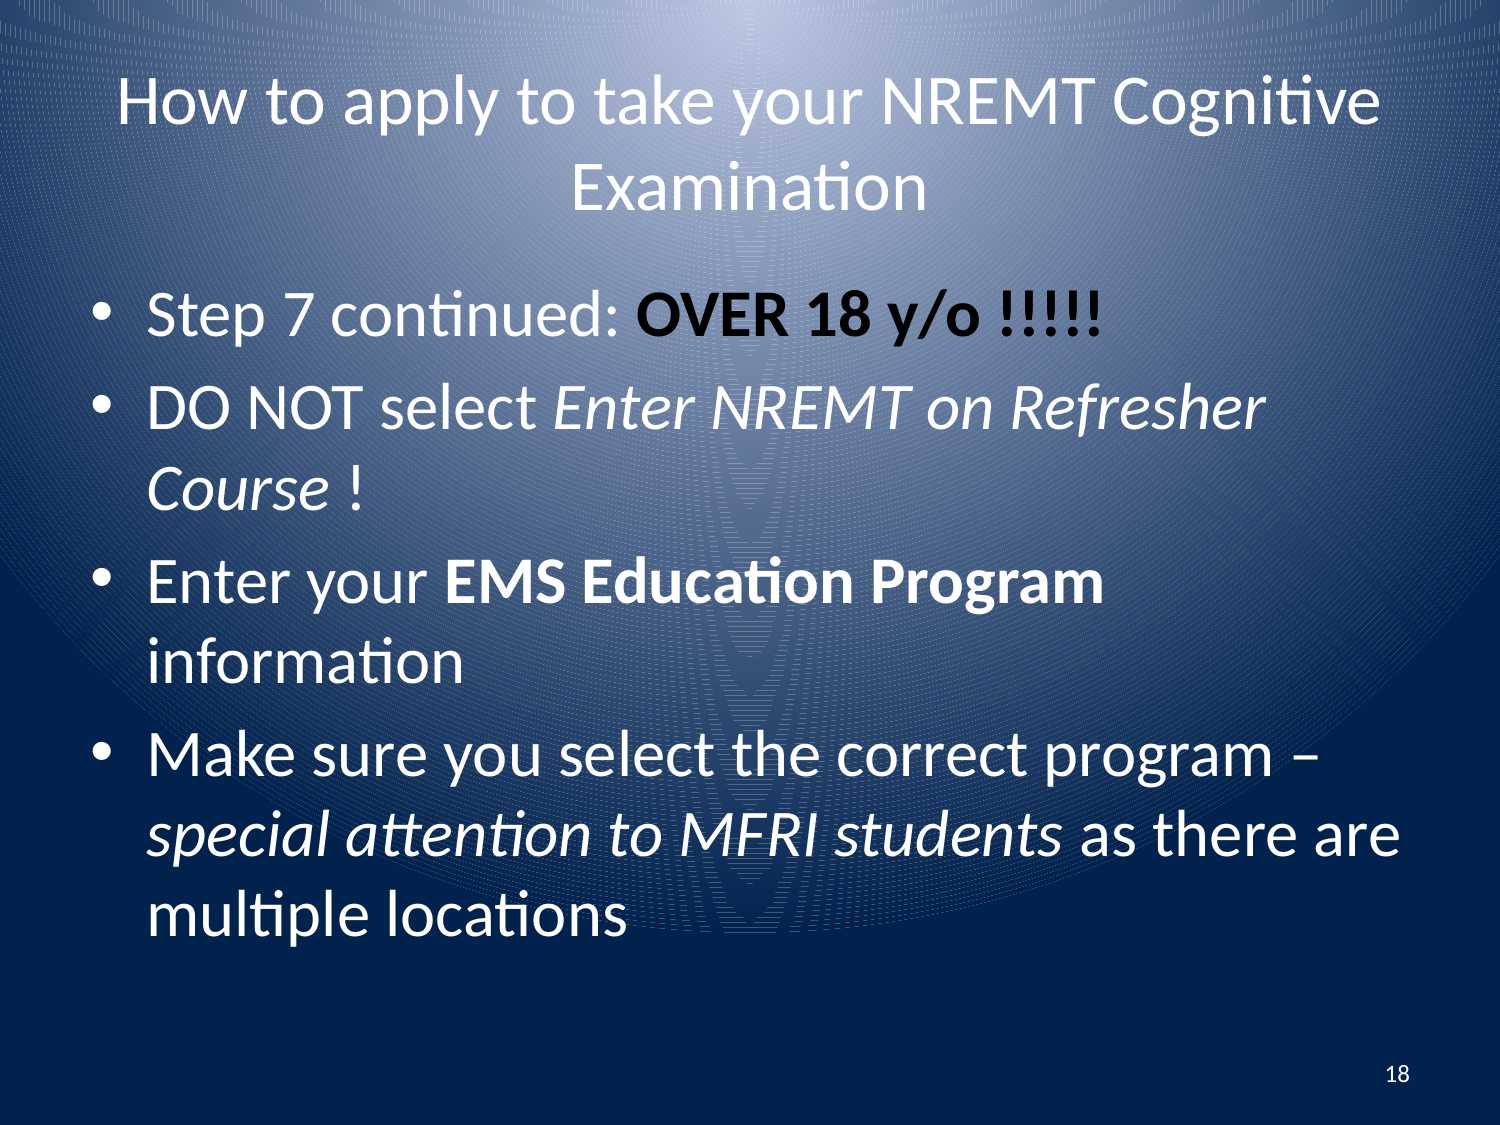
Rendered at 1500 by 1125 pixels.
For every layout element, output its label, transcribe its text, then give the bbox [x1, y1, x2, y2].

title How to apply to take your NREMT Cognitive Examination [75, 45, 1425, 233]
list Step 7 continued: OVER 18 y/o !!!!! DO NOT select Enter NREMT on Refresher Course ! Enter your EMS Education Program information Make sure you select the correct program – special attention to MFRI students as there are multiple locations [75, 262, 1425, 1005]
slide_number 18 [1074, 1042, 1425, 1103]
